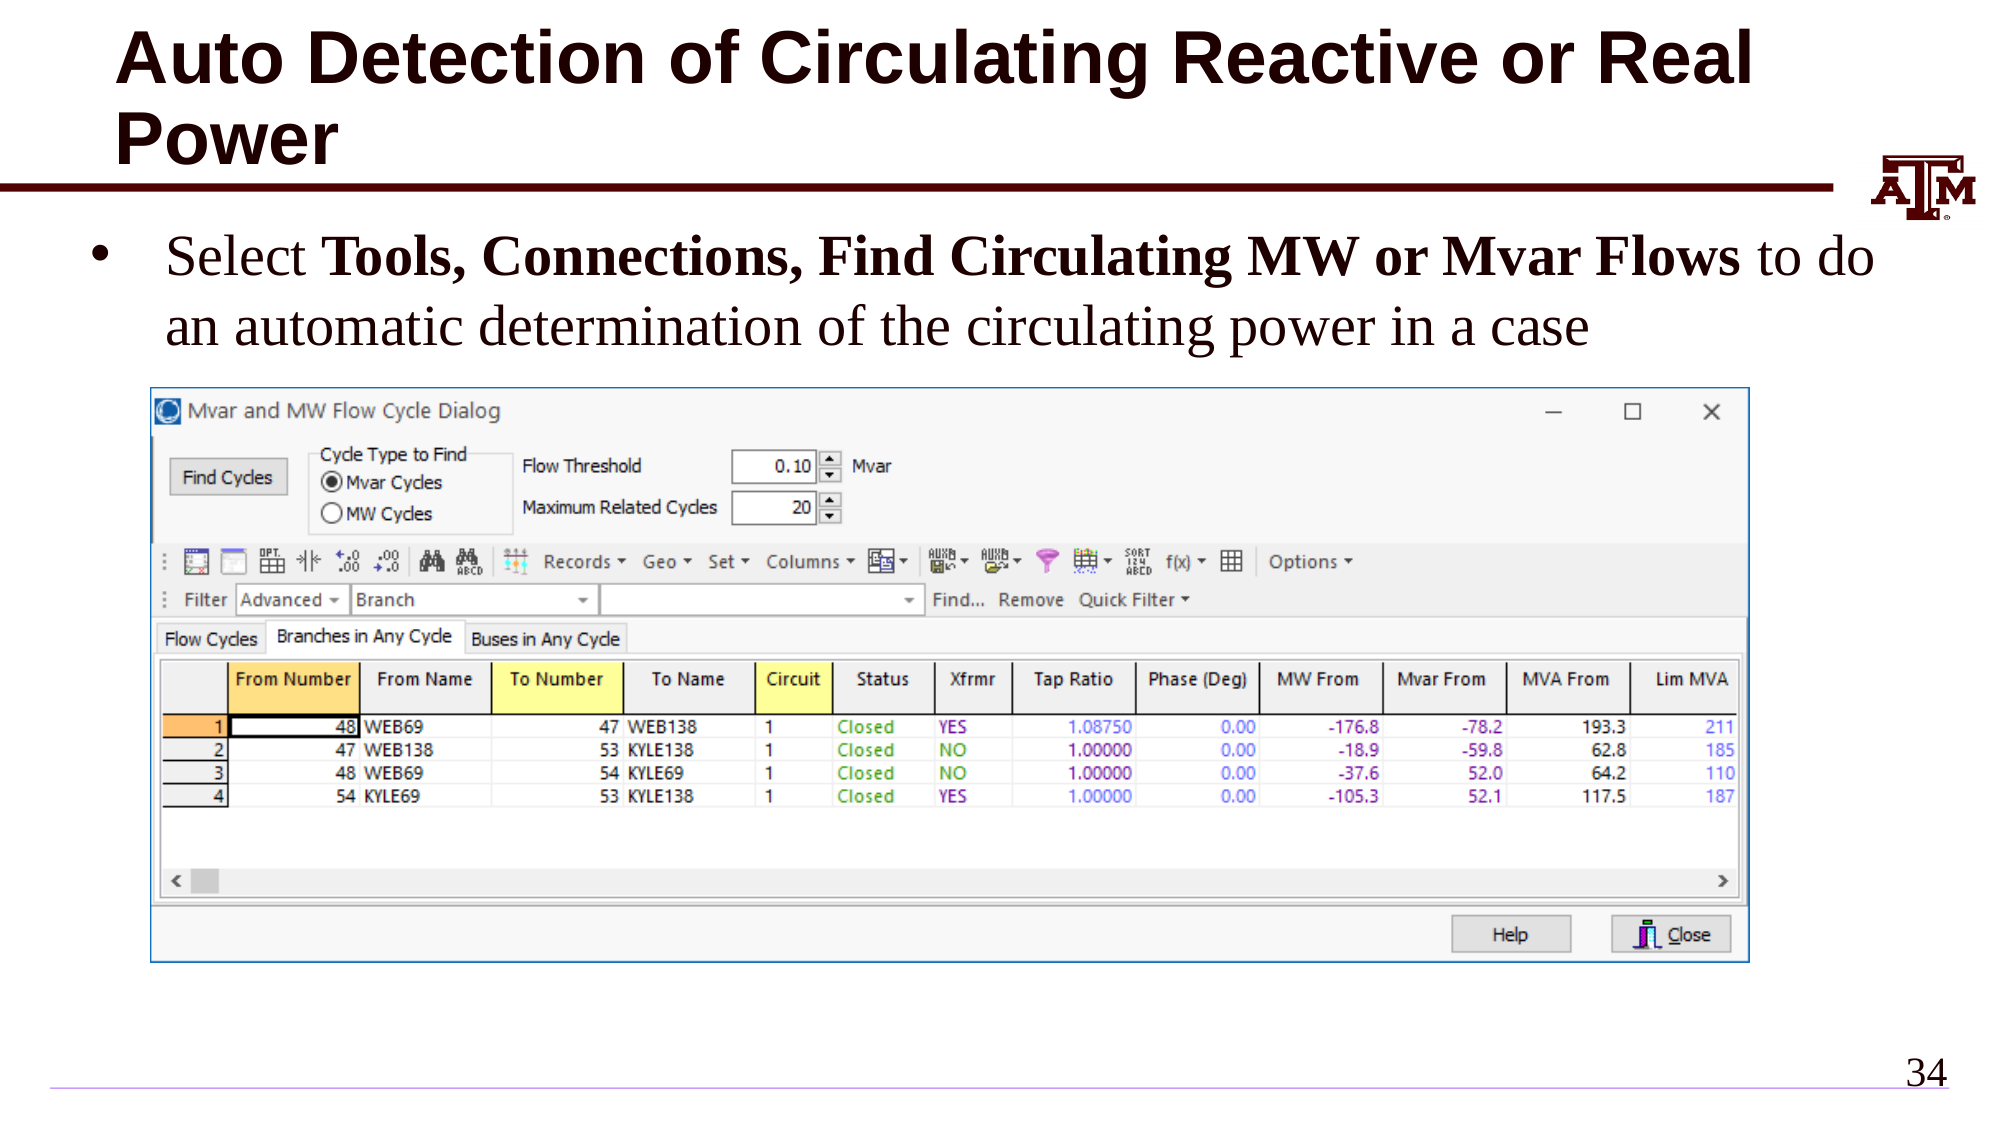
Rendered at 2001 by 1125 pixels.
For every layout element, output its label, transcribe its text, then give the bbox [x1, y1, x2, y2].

title Auto Detection of Circulating Reactive or Real Power [99, 12, 1934, 188]
picture [149, 387, 1750, 963]
text_box 33 [1649, 1037, 1963, 1113]
picture [1856, 137, 1990, 238]
list Select Tools, Connections, Find Circulating MW or Mvar Flows to do an automatic determination of the circulating power in a case [74, 209, 1929, 823]
